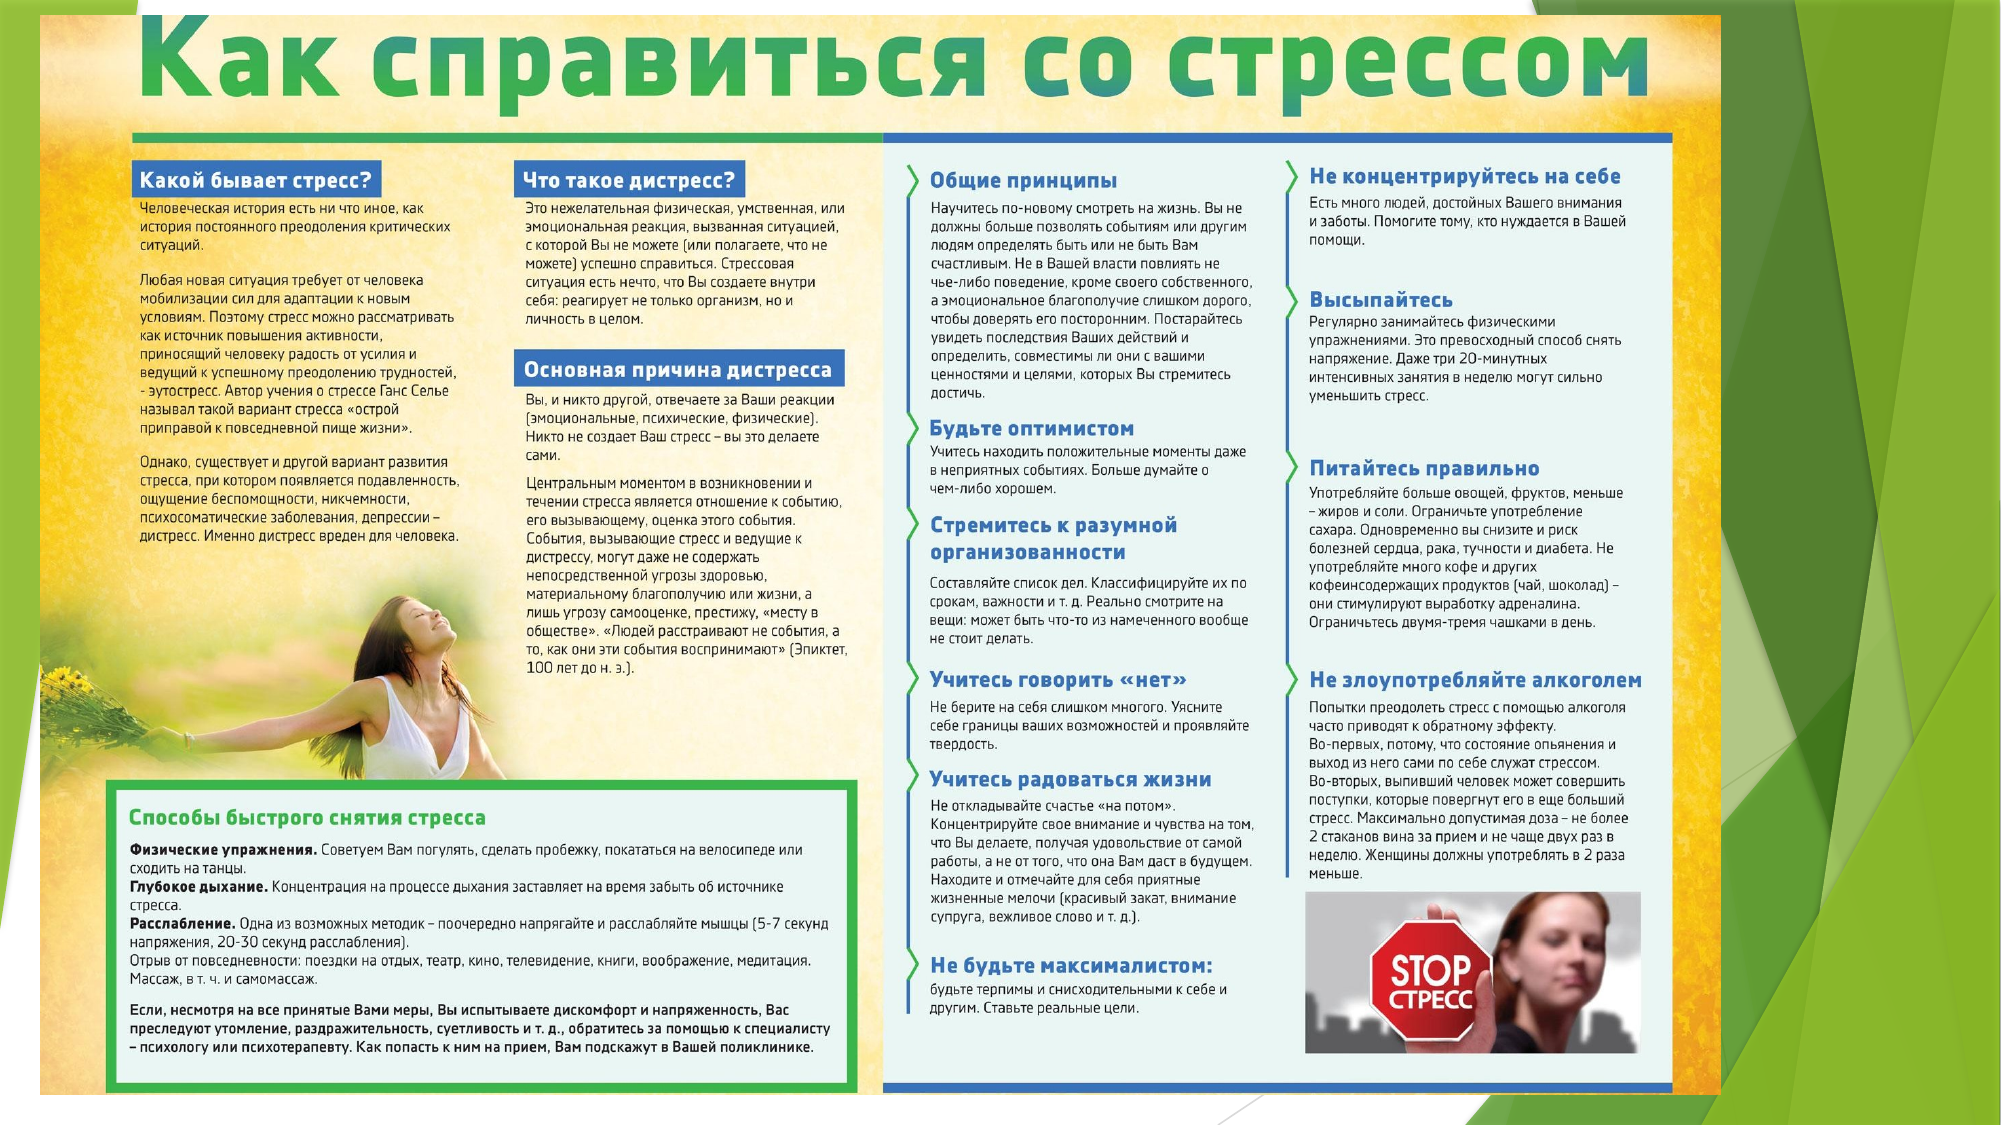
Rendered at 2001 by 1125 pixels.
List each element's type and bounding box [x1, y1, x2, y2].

picture [39, 14, 1722, 1096]
